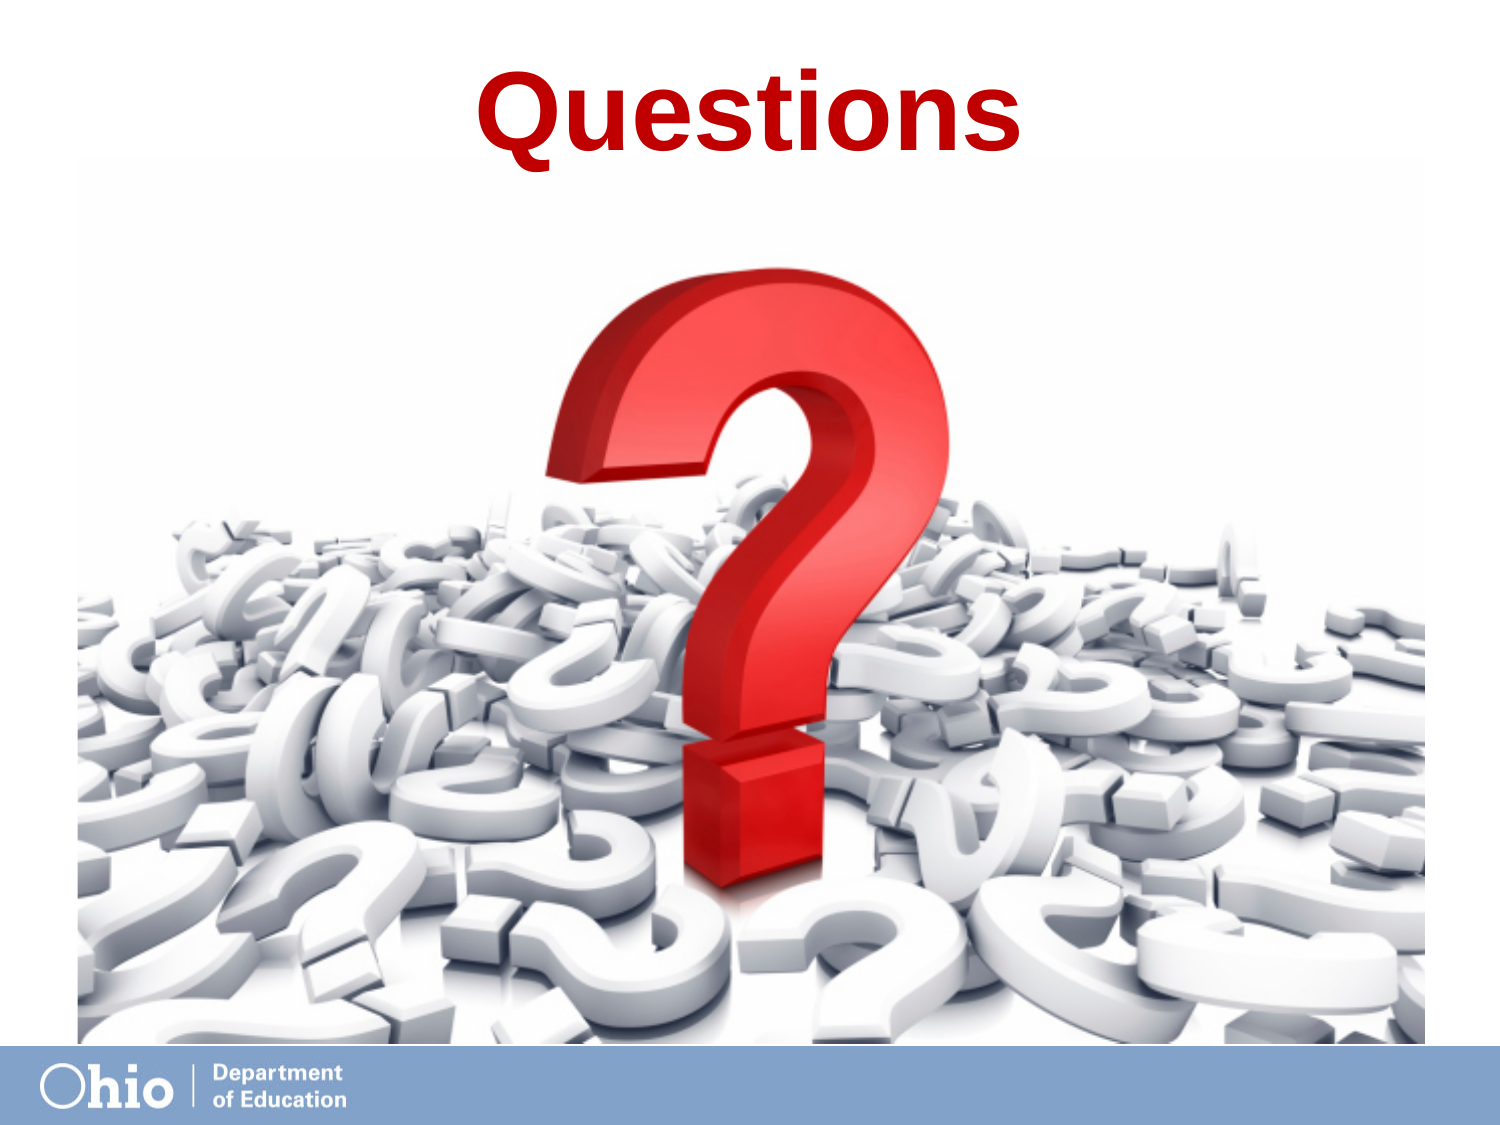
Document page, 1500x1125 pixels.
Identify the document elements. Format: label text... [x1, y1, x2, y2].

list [77, 157, 1426, 1044]
title Questions [75, 38, 1425, 158]
picture [0, 1046, 1500, 1125]
